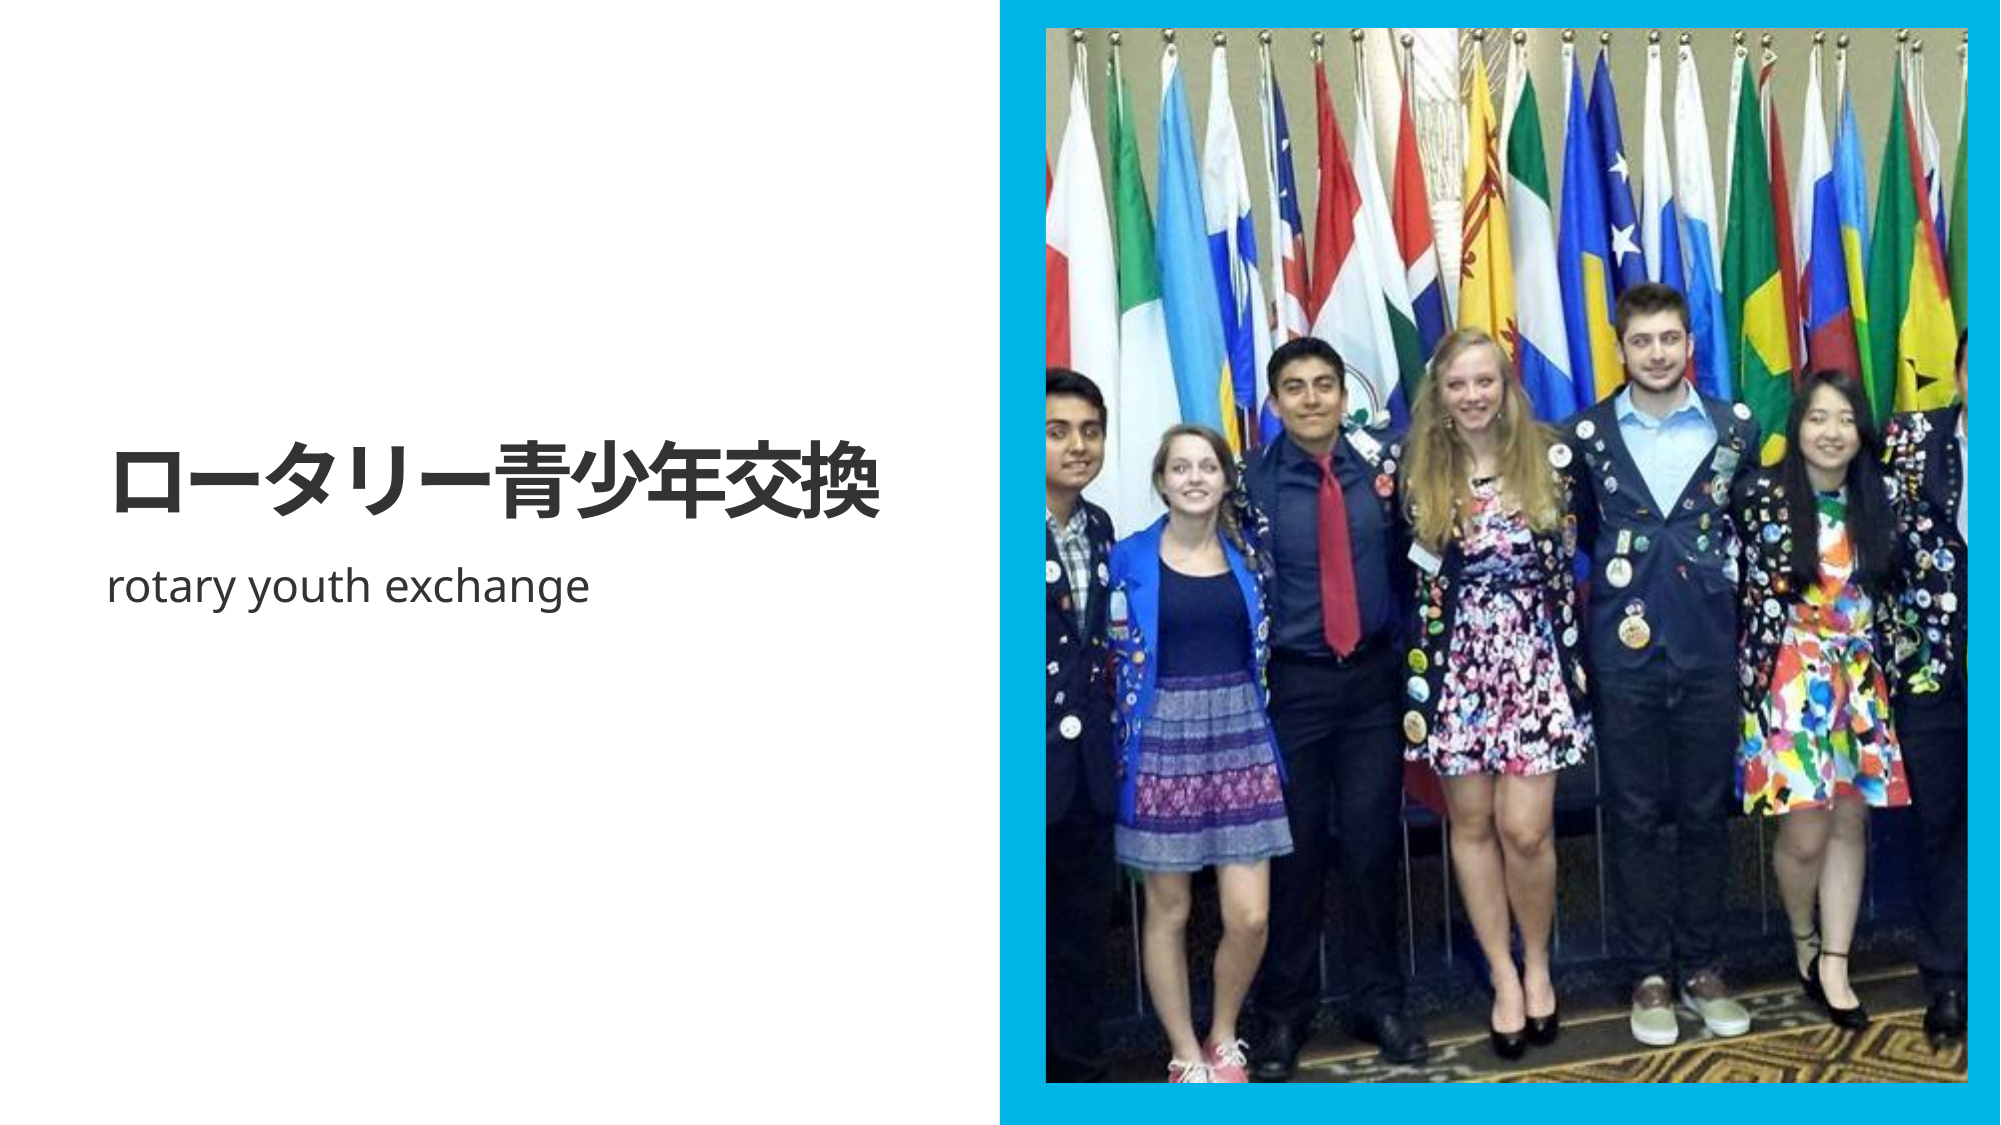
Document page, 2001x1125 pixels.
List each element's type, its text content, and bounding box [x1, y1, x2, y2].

list ロータリー青少年交換 [90, 349, 910, 540]
slide_number 14 [1911, 18, 1981, 79]
subtitle rotary youth exchange [90, 555, 909, 880]
picture [1046, 29, 1967, 1082]
